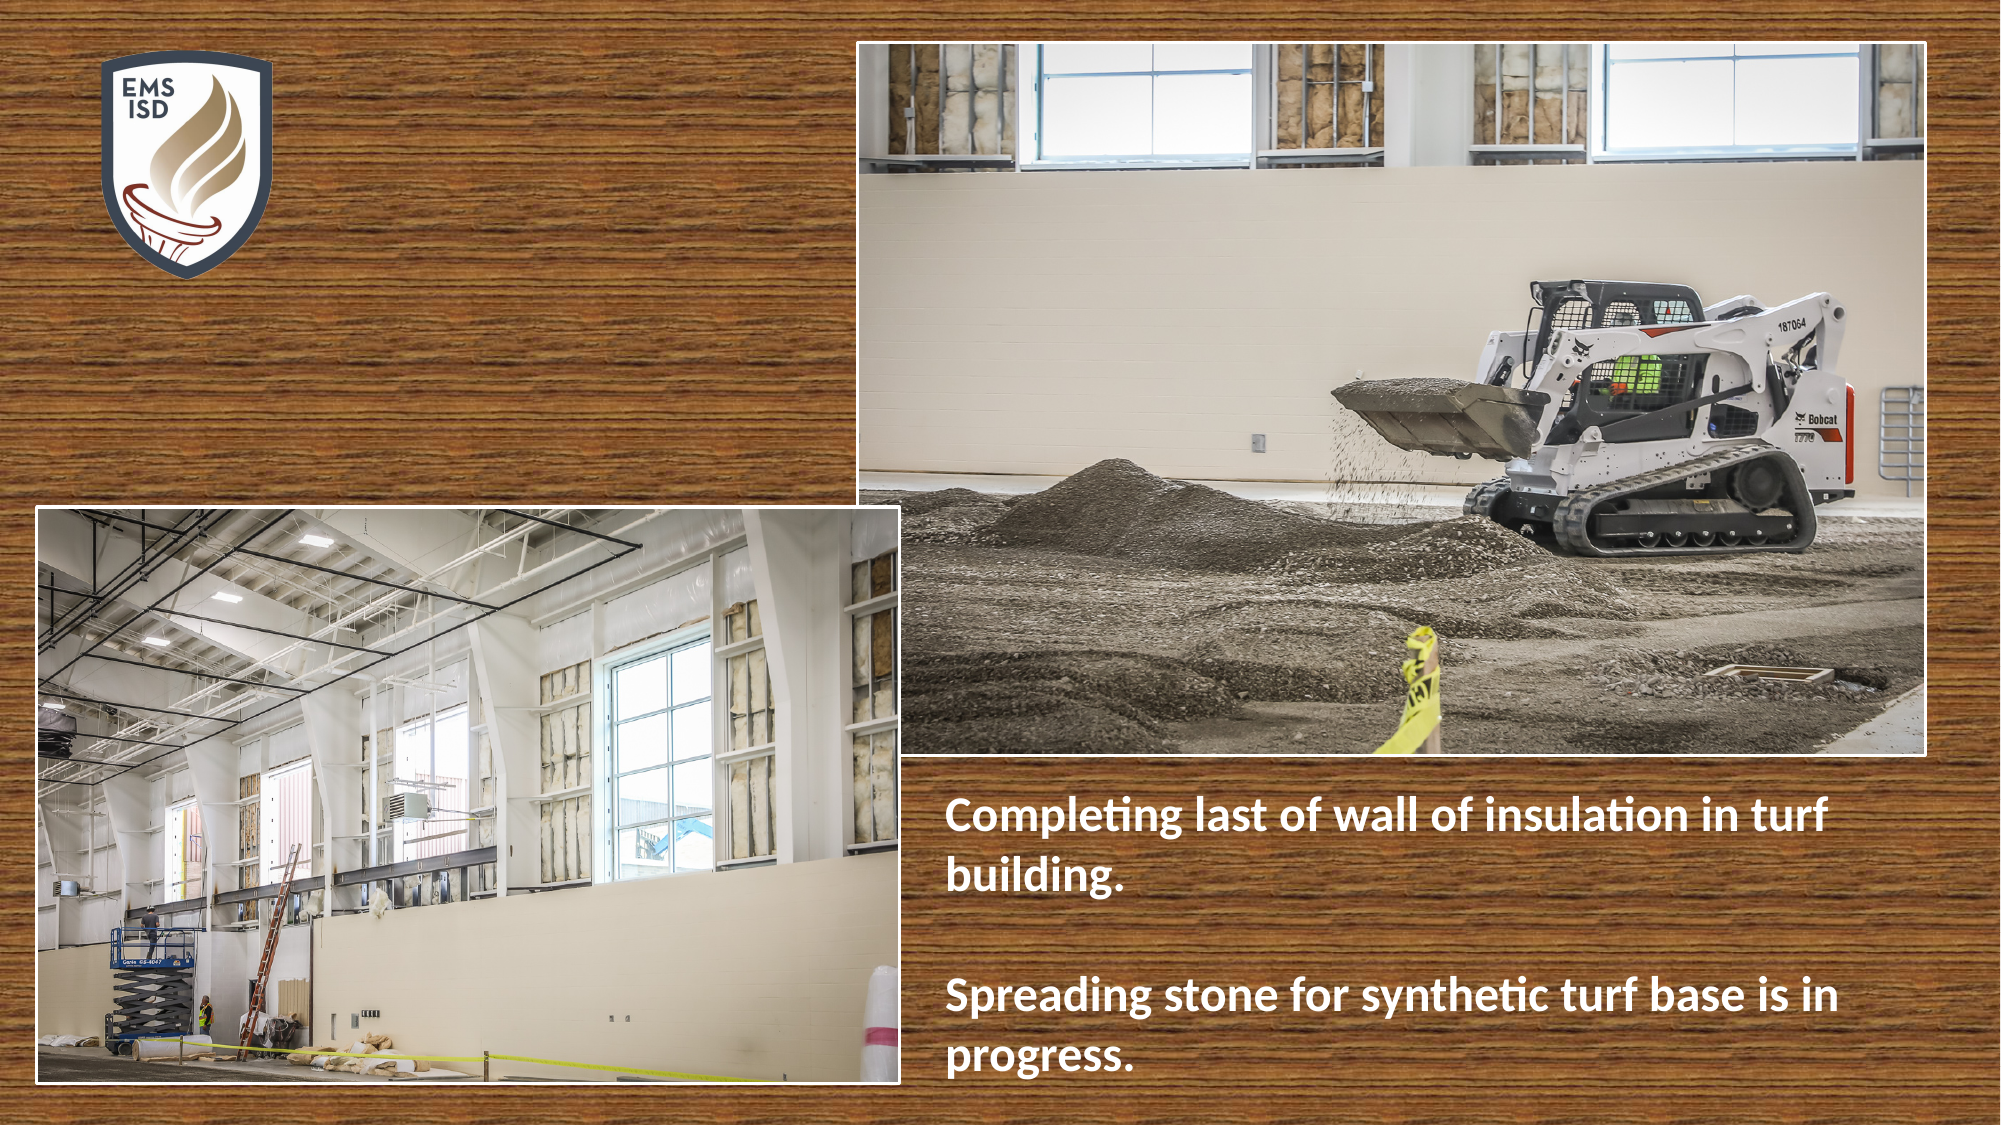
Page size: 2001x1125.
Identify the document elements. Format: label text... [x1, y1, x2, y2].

picture [0, 0, 2001, 1125]
text_box Completing last of wall of insulation in turf building. Spreading stone for synthetic turf base is in progress. [930, 773, 1911, 1125]
